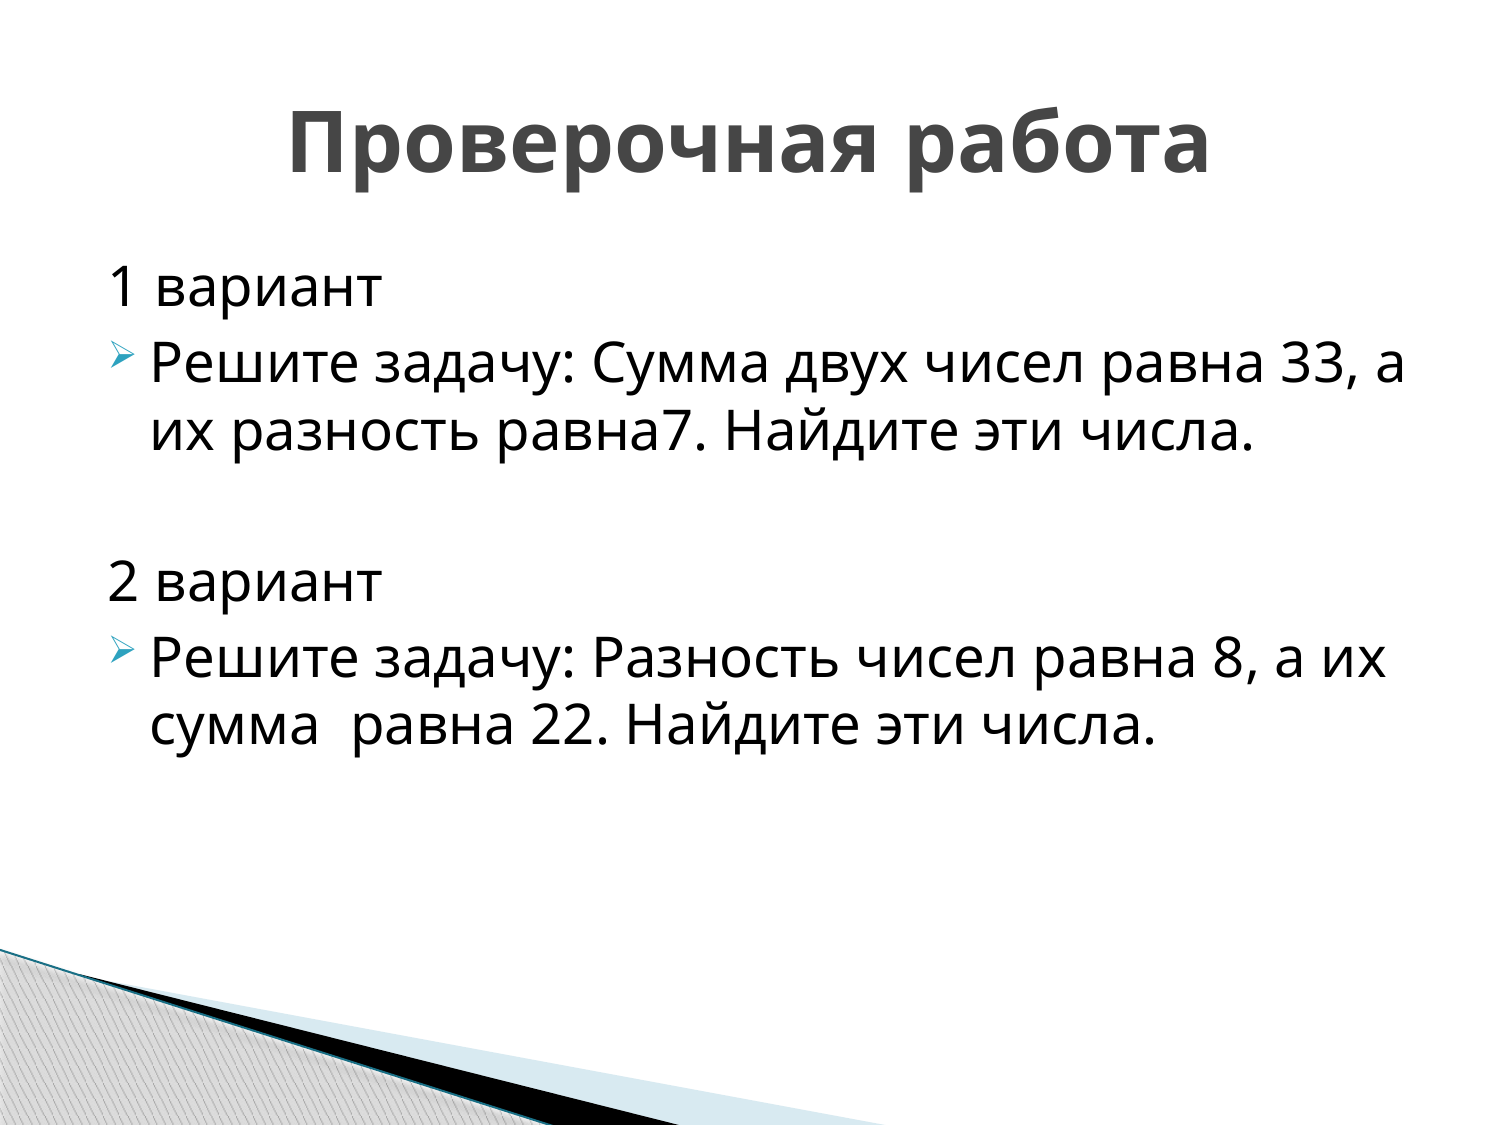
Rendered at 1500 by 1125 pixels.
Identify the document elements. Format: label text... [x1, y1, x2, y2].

title Проверочная работа [75, 45, 1425, 233]
list 1 вариант Решите задачу: Сумма двух чисел равна 33, а их разность равна7. Найдите эти числа. 2 вариант Решите задачу: Разность чисел равна 8, а их сумма равна 22. Найдите эти числа. [75, 243, 1425, 986]
